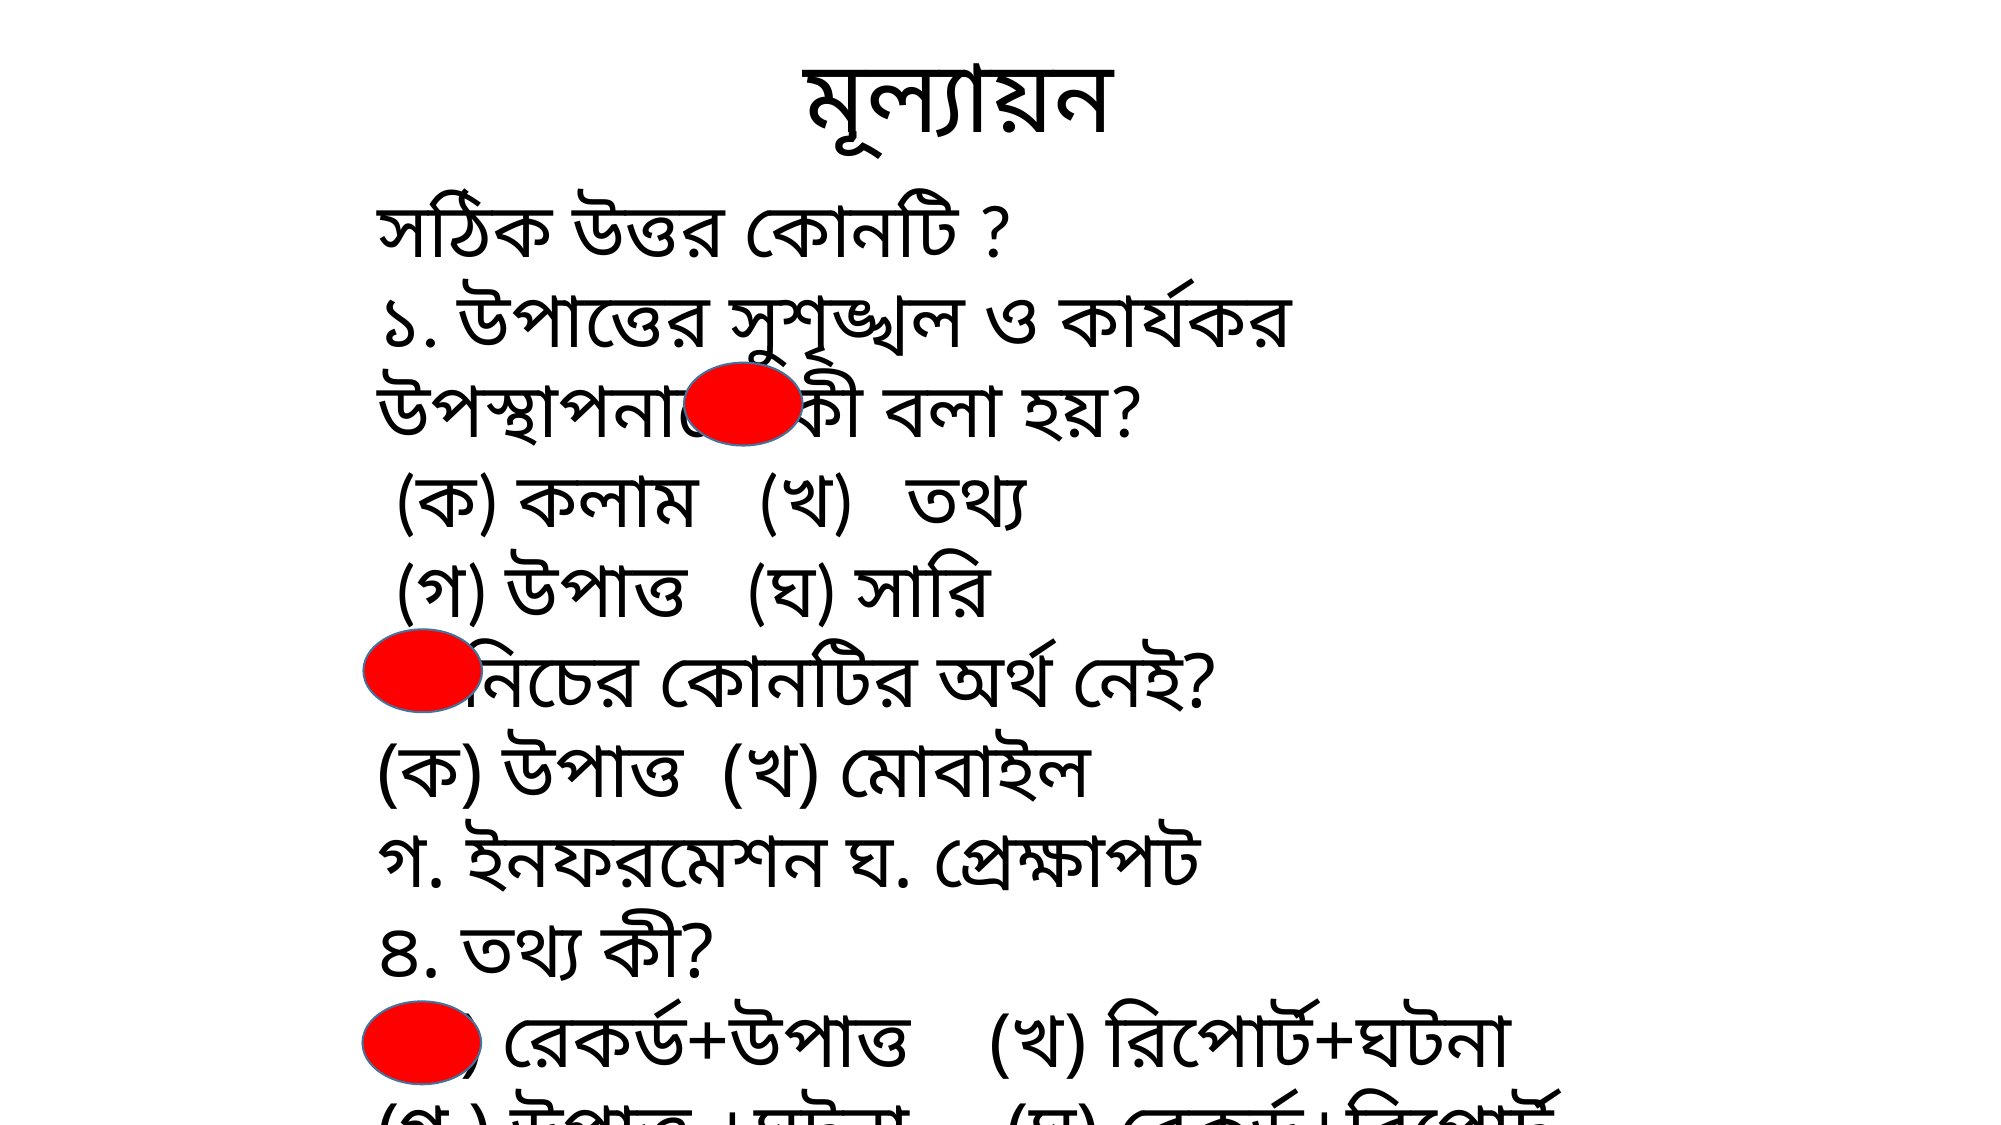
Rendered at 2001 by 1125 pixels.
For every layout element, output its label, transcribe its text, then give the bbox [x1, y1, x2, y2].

text_box [361, 1000, 483, 1086]
text_box [682, 361, 804, 447]
text_box [362, 628, 484, 714]
text_box সঠিক উত্তর কোনটি ? ১. উপাত্তের সুশৃঙ্খল ও কার্যকর উপস্থাপনাকে কী বলা হয়? (ক) কলাম (খ) তথ্য (গ) উপাত্ত (ঘ) সারি ২. নিচের কোনটির অর্থ নেই? (ক) উপাত্ত (খ) মোবাইল গ. ইনফরমেশন ঘ. প্রেক্ষাপট ৪. তথ্য কী? (ক) রেকর্ড+উপাত্ত (খ) রিপোর্ট+ঘটনা (গ ) উপাত্ত +ঘটনা (ঘ) রেকর্ড+রিপোর্ট [362, 174, 1713, 1125]
text_box মূল্যায়ন [789, 24, 1155, 160]
